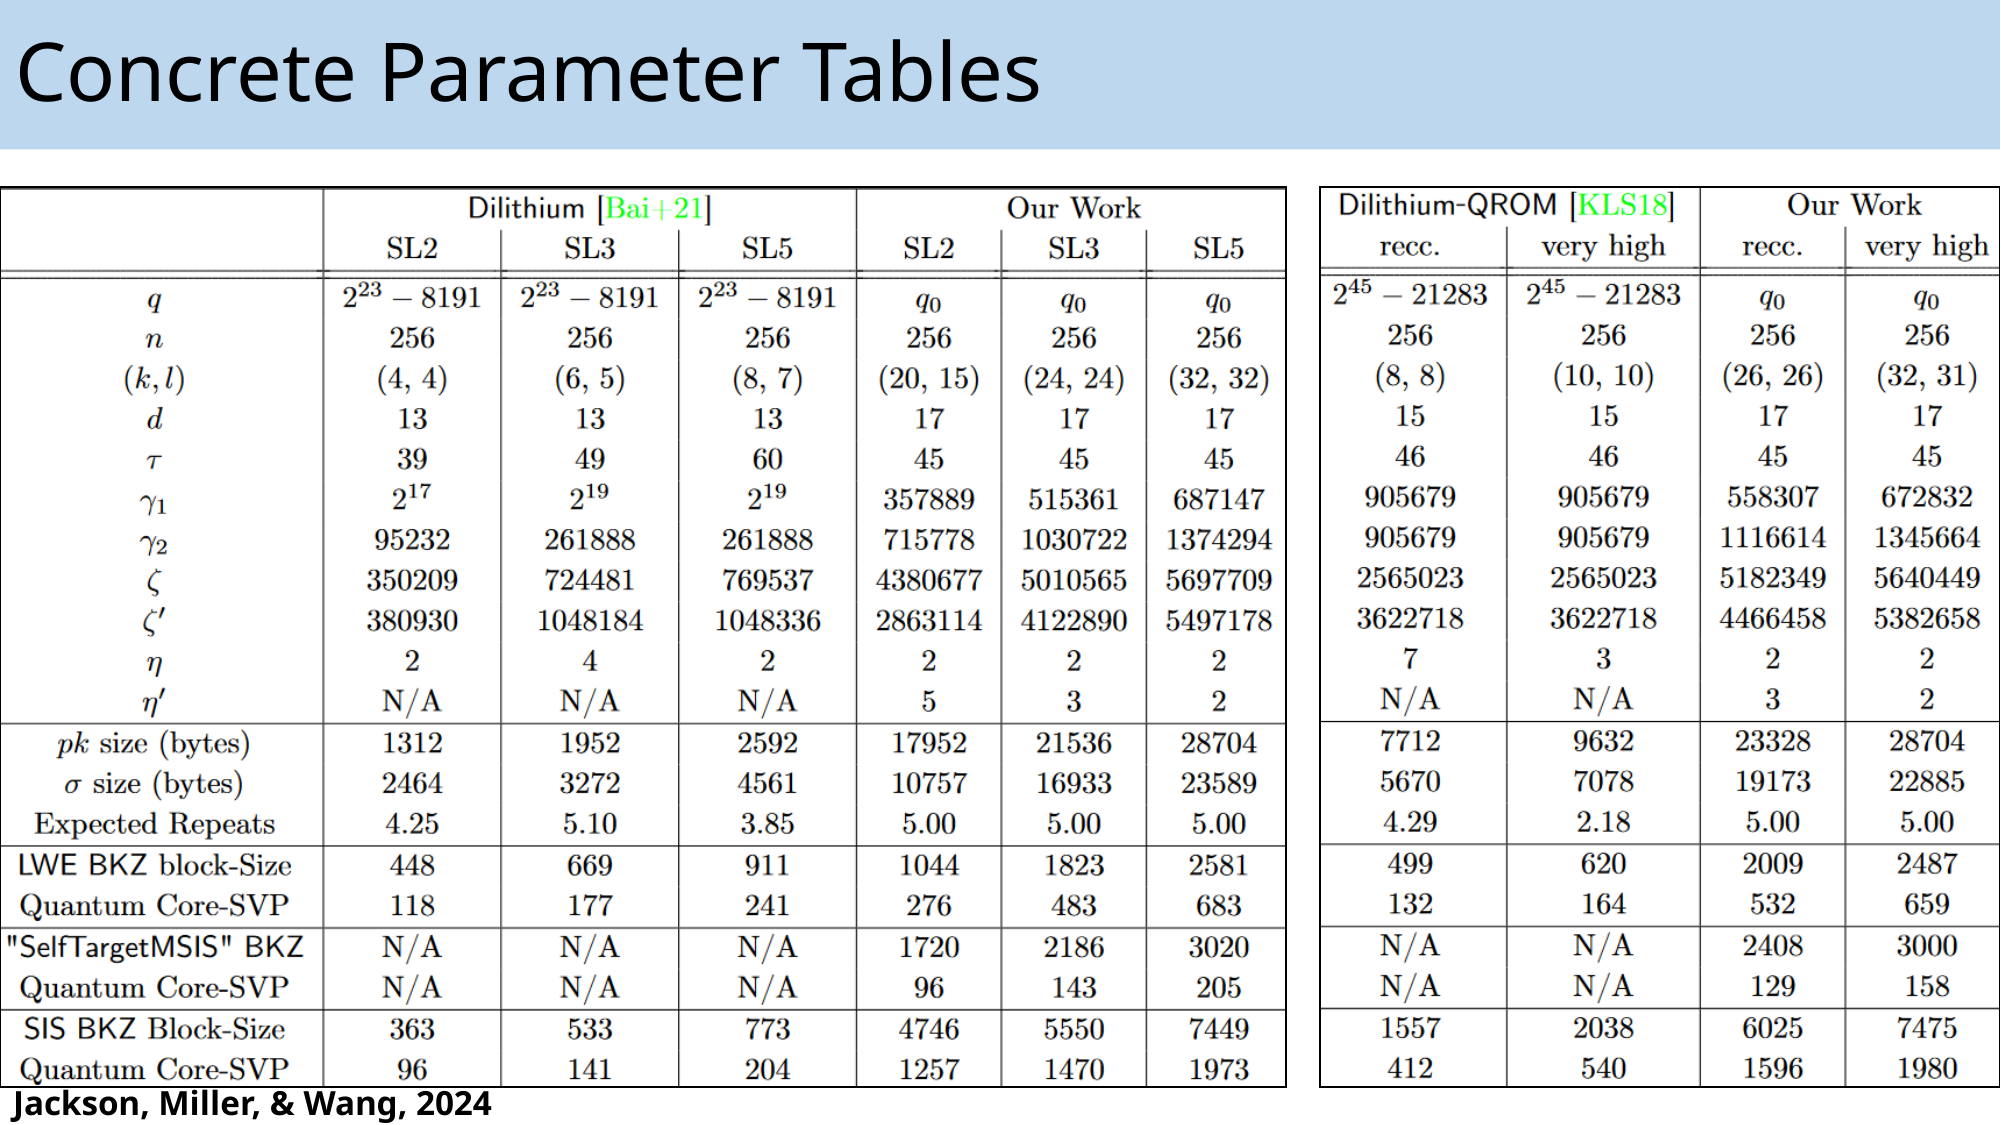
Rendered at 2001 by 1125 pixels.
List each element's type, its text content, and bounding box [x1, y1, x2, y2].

picture [0, 187, 1286, 1088]
picture [1320, 187, 2000, 1088]
text_box Concrete Parameter Tables [0, 0, 2000, 150]
text_box Jackson, Miller, & Wang, 2024 [0, 1078, 1999, 1125]
